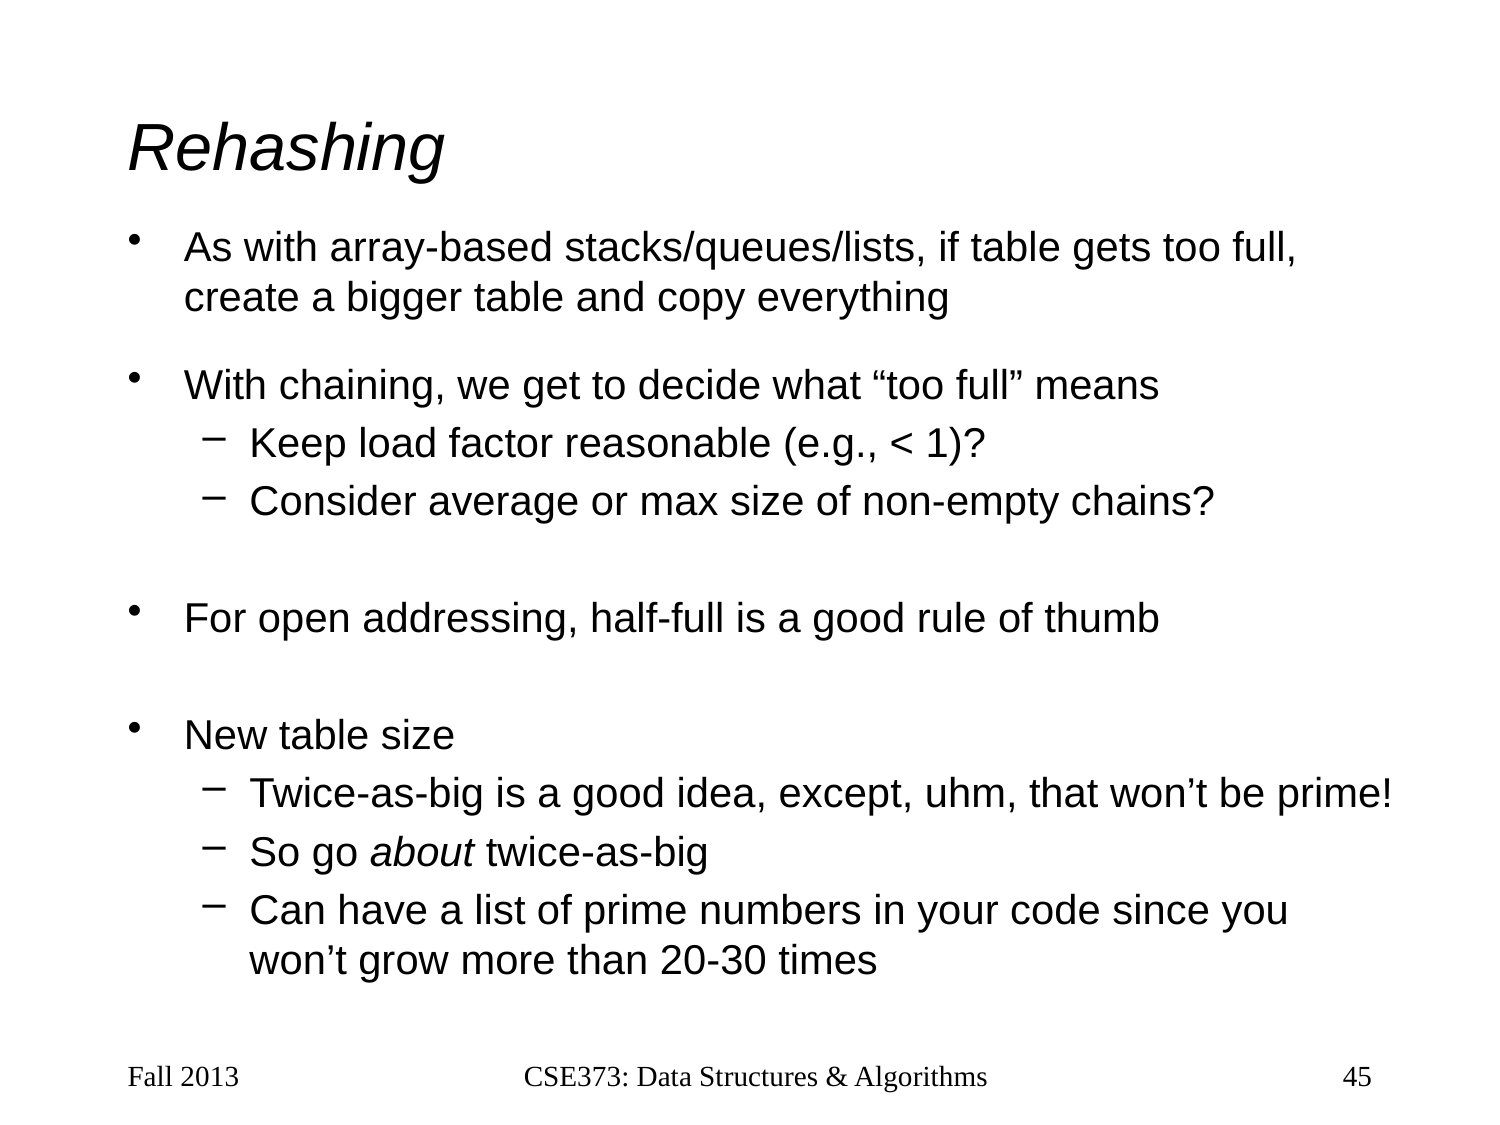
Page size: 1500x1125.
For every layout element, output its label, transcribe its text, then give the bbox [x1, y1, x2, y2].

title Rehashing [112, 49, 1388, 212]
slide_number 45 [1074, 1049, 1388, 1125]
list As with array-based stacks/queues/lists, if table gets too full, create a bigger table and copy everything With chaining, we get to decide what “too full” means Keep load factor reasonable (e.g., < 1)? Consider average or max size of non-empty chains? For open addressing, half-full is a good rule of thumb New table size Twice-as-big is a good idea, except, uhm, that won’t be prime! So go about twice-as-big Can have a list of prime numbers in your code since you won’t grow more than 20-30 times [112, 212, 1413, 1026]
footer CSE373: Data Structures & Algorithms [474, 1049, 1038, 1125]
slide_number Fall 2013 [112, 1049, 426, 1125]
